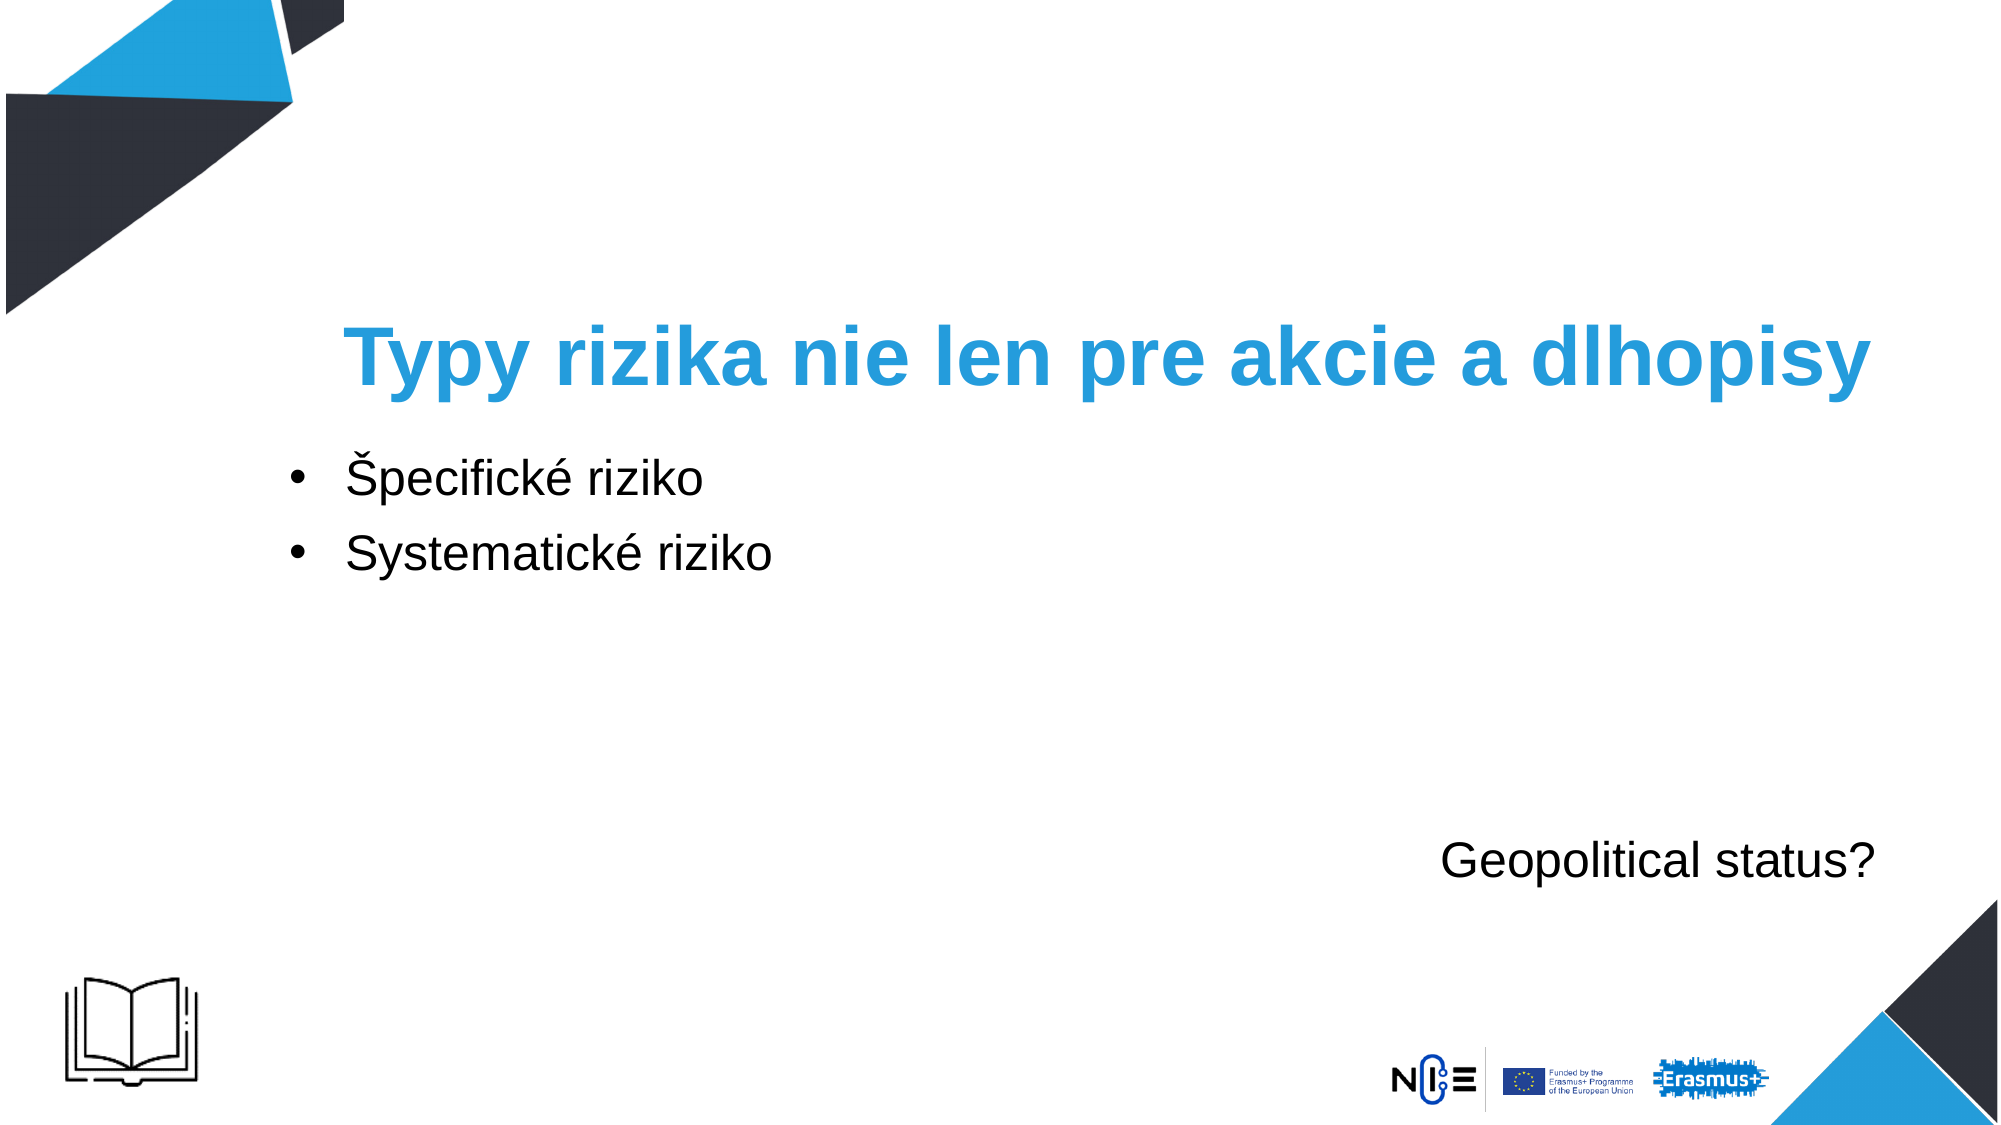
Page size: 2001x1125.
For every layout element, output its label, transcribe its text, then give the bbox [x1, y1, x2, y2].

text_box Geopolitical status? [274, 826, 1892, 896]
picture [6, 0, 344, 318]
picture [63, 971, 202, 1091]
subtitle Špecifické riziko​ Systematické riziko​ [274, 444, 1892, 676]
picture [1375, 895, 2000, 1125]
title Typy rizika nie len pre akcie a dlhopisy​​​​ [328, 304, 1923, 412]
